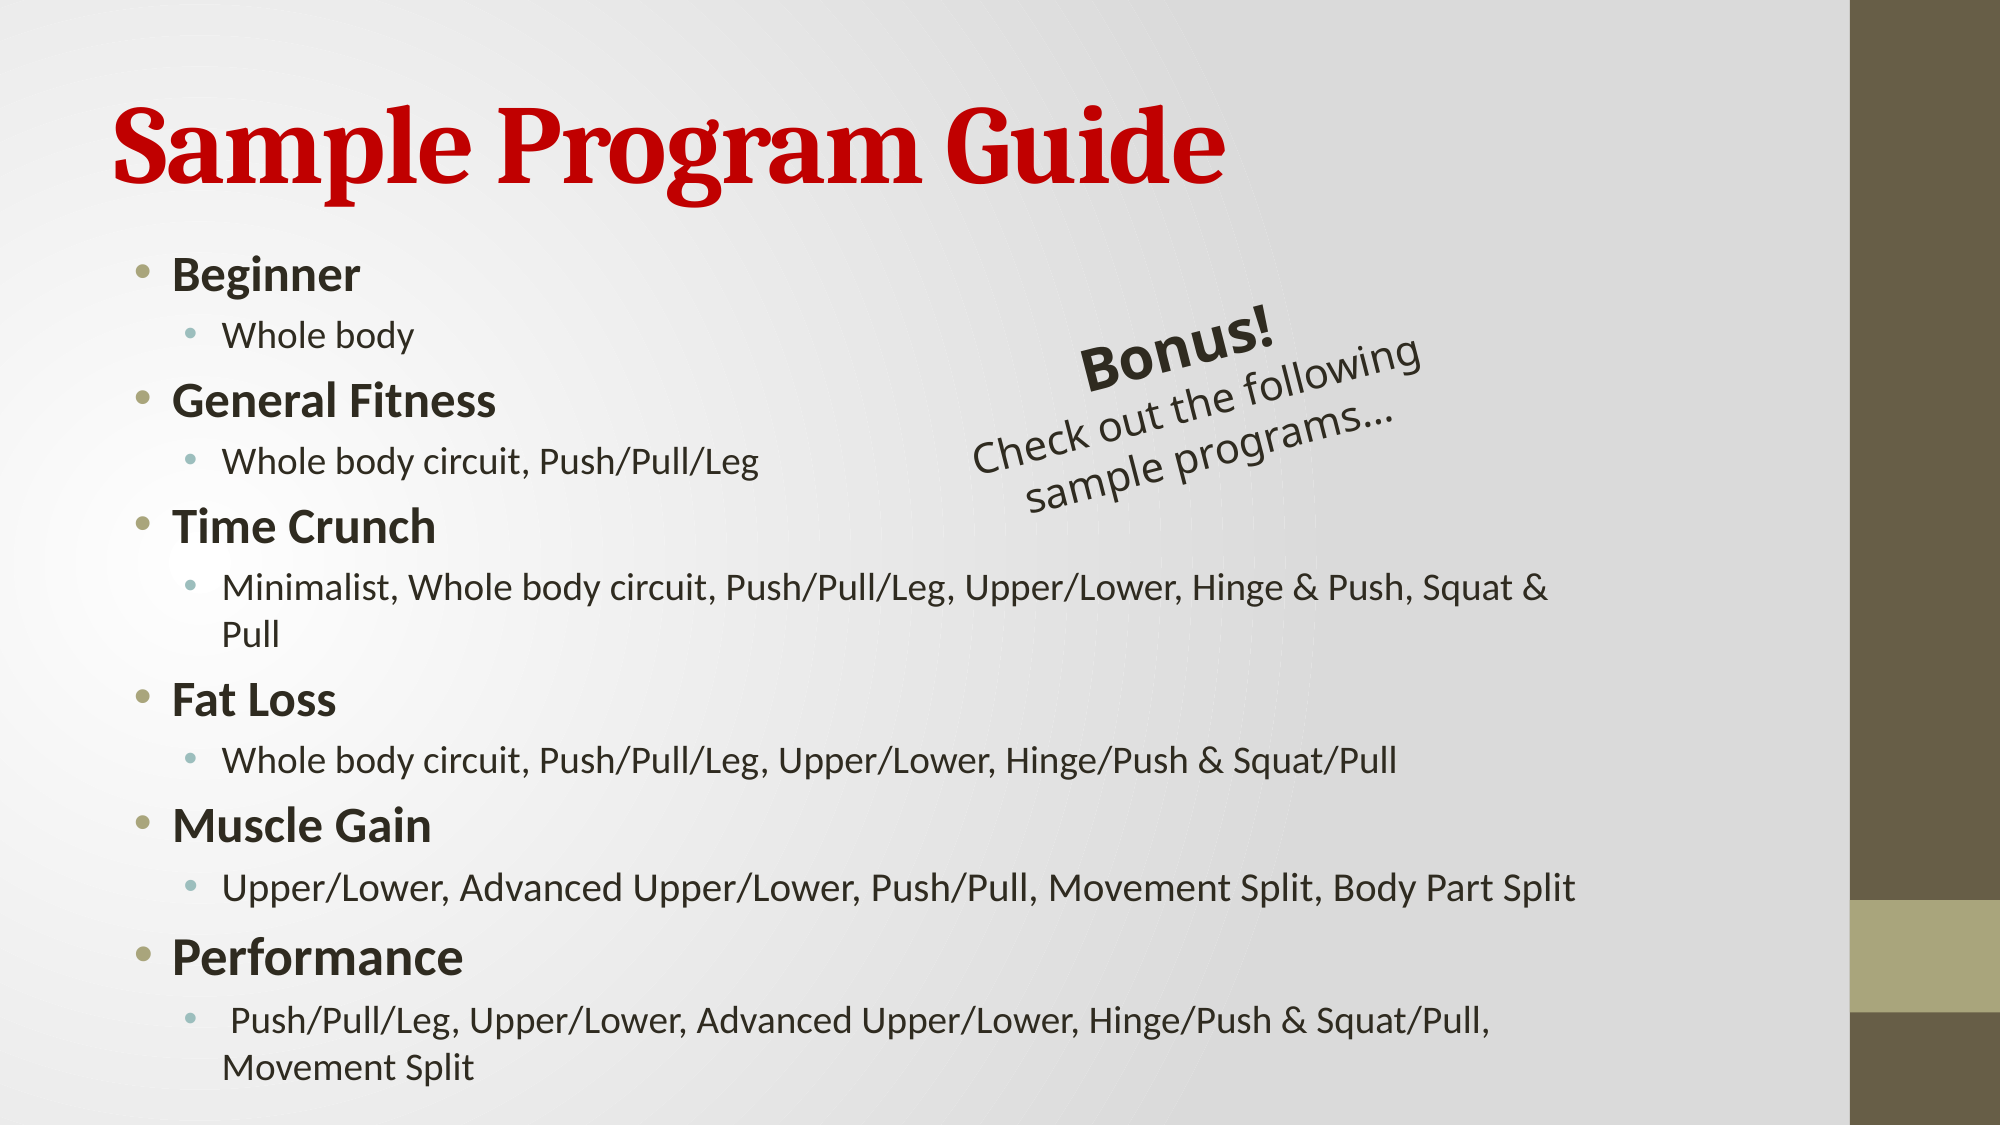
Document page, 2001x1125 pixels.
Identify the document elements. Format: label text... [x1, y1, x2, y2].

list Beginner Whole body General Fitness Whole body circuit, Push/Pull/Leg Time Crunch Minimalist, Whole body circuit, Push/Pull/Leg, Upper/Lower, Hinge & Push, Squat & Pull Fat Loss Whole body circuit, Push/Pull/Leg, Upper/Lower, Hinge/Push & Squat/Pull Muscle Gain Upper/Lower, Advanced Upper/Lower, Push/Pull, Movement Split, Body Part Split Performance Push/Pull/Leg, Upper/Lower, Advanced Upper/Lower, Hinge/Push & Squat/Pull, Movement Split [99, 232, 1600, 1100]
text_box Bonus! Check out the following sample programs… [889, 231, 1498, 555]
title Sample Program Guide [99, 45, 1767, 233]
